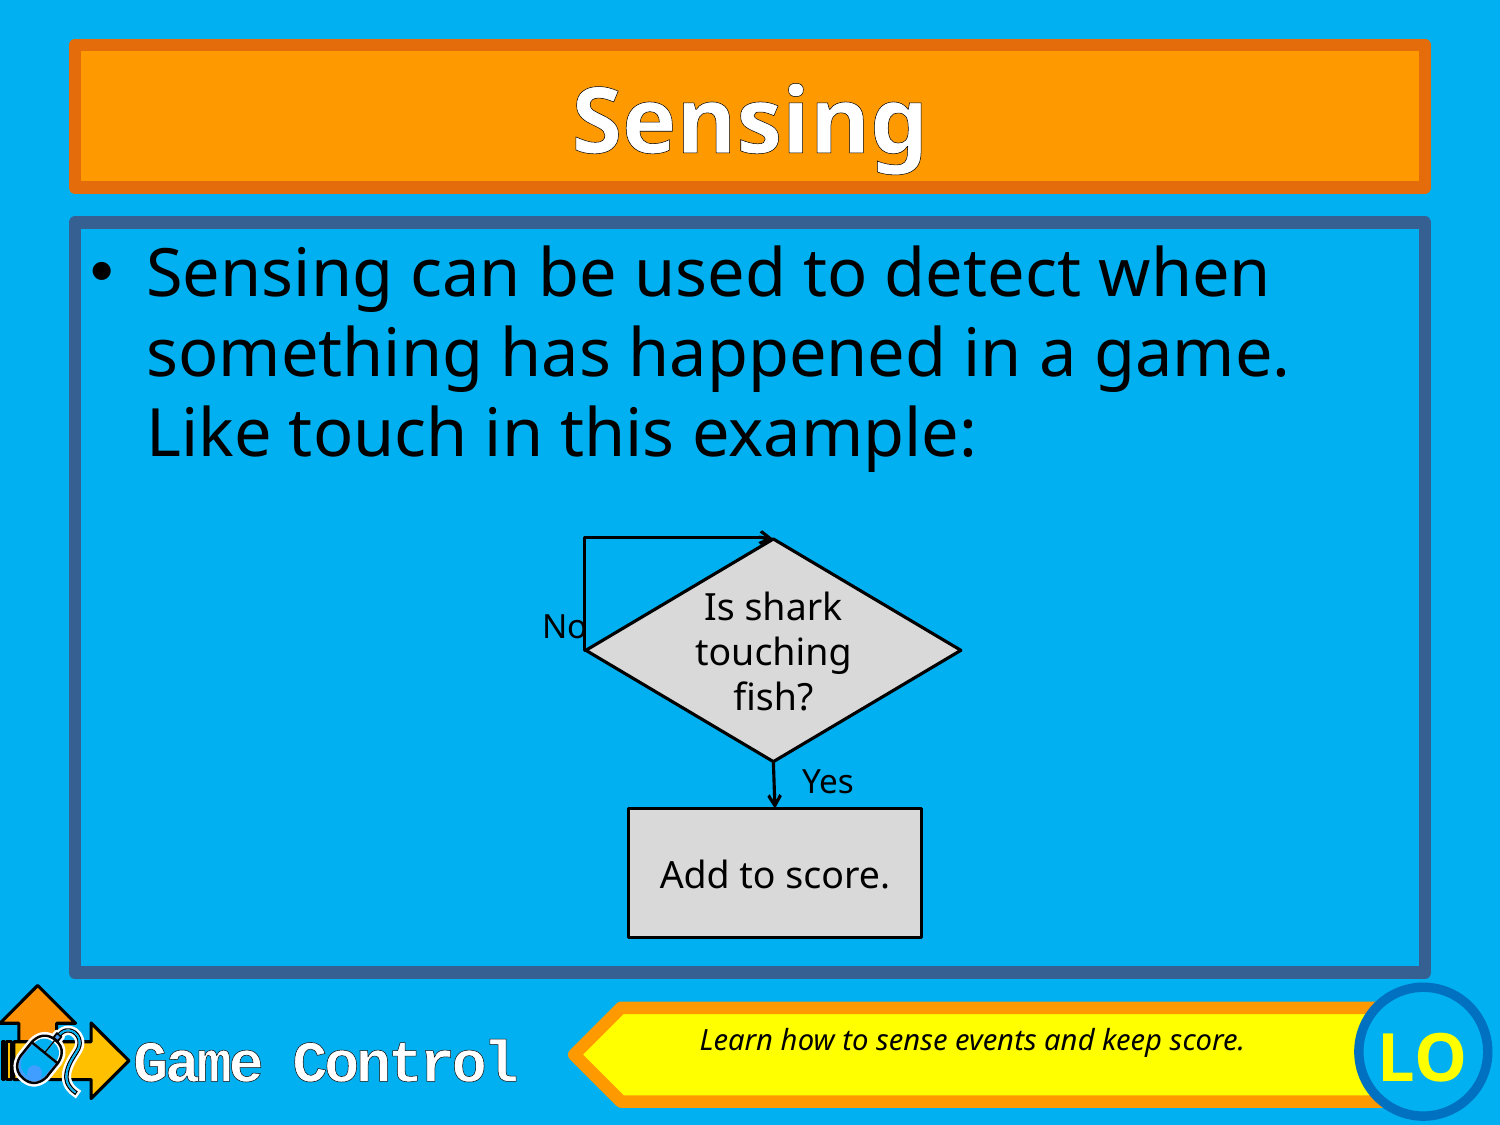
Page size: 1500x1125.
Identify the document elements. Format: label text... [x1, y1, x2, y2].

title Sensing [69, 39, 1431, 194]
text_box No [527, 597, 580, 653]
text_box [585, 538, 962, 938]
list Sensing can be used to detect when something has happened in a game. Like touch in this example: [69, 216, 1431, 979]
list Learn how to sense events and keep score. [580, 1008, 1366, 1102]
